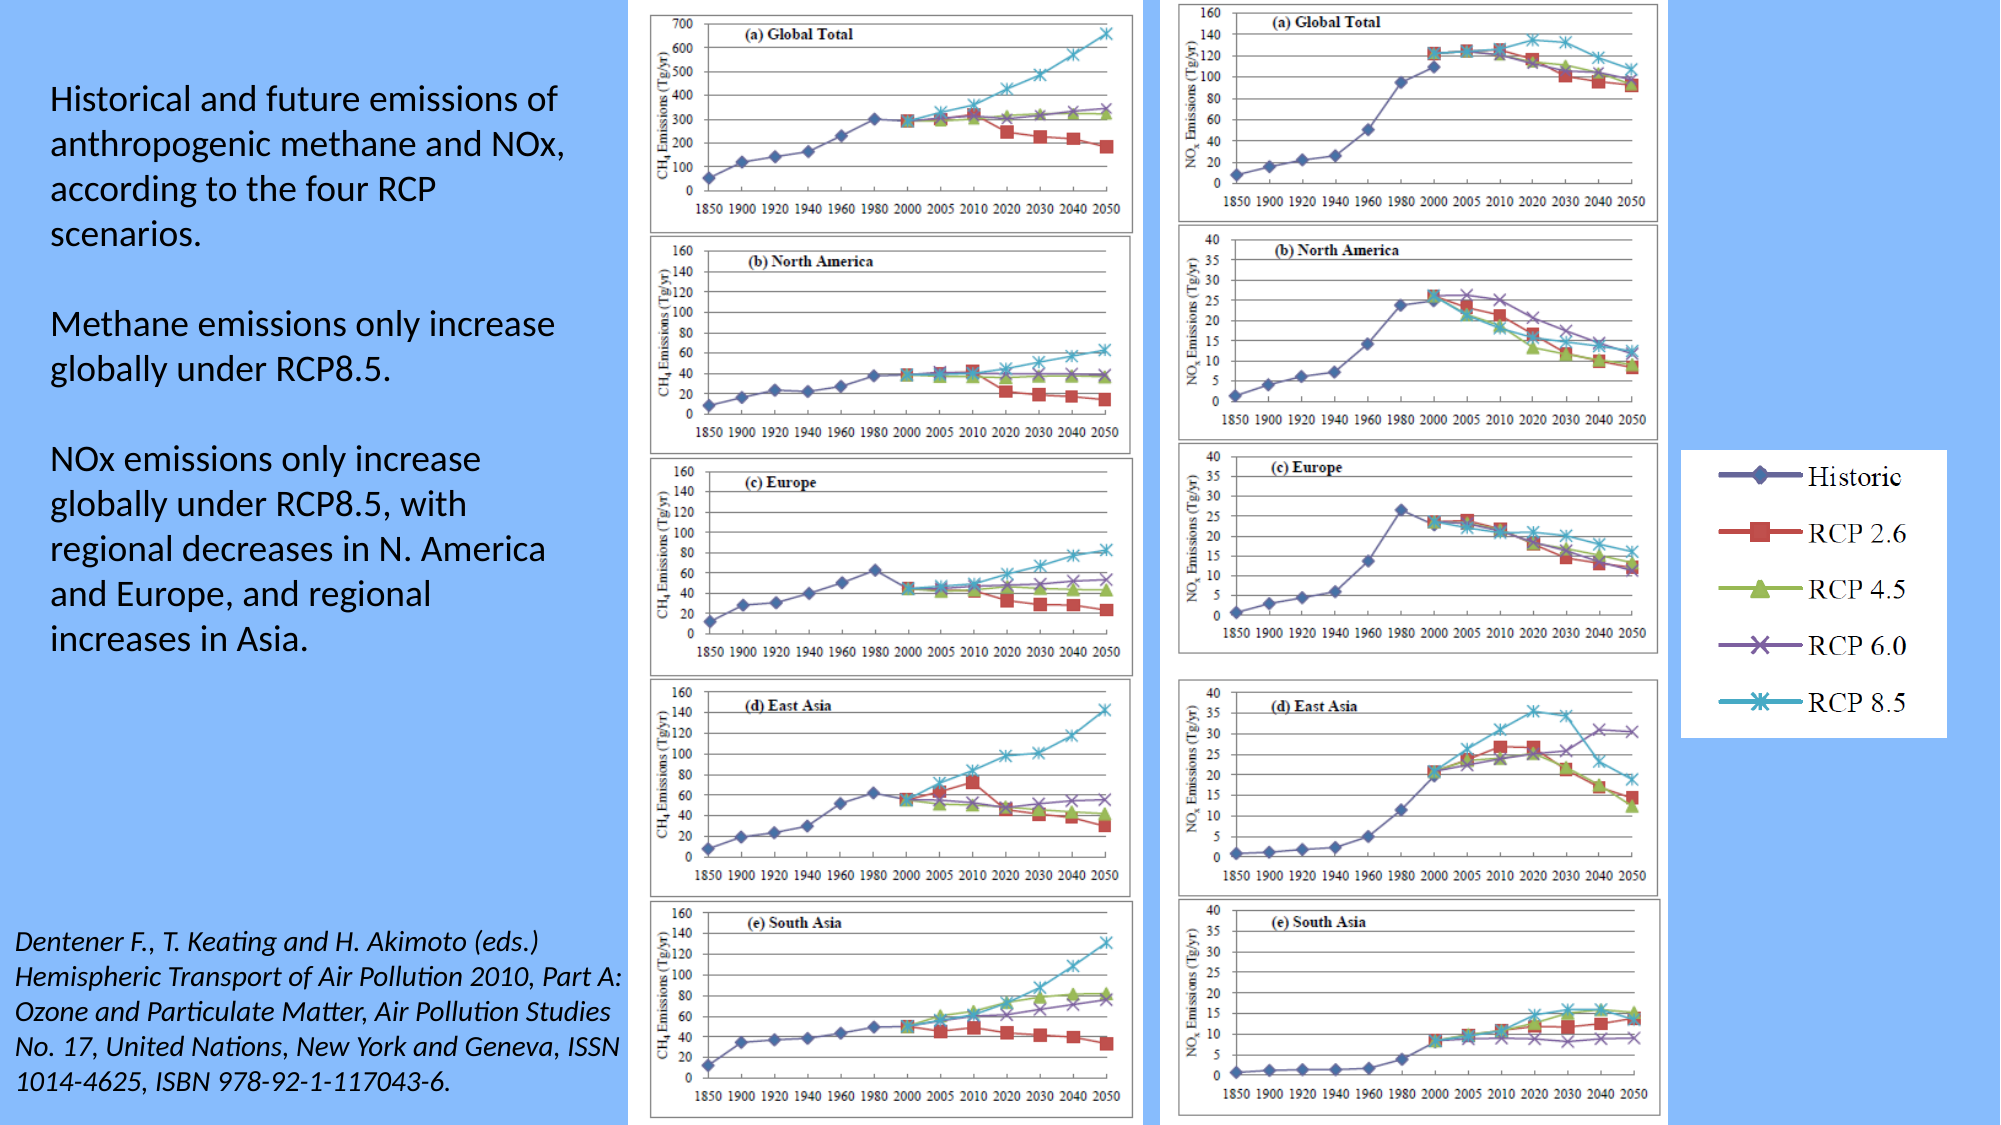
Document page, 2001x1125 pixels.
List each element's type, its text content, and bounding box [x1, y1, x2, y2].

text_box Dentener F., T. Keating and H. Akimoto (eds.) Hemispheric Transport of Air Pollution 2010, Part A: Ozone and Particulate Matter, Air Pollution Studies No. 17, United Nations, New York and Geneva, ISSN 1014-4625, ISBN 978-92-1-117043-6. [0, 915, 628, 1105]
picture [1160, 0, 1668, 1125]
text_box Historical and future emissions of anthropogenic methane and NOx, according to the four RCP scenarios. Methane emissions only increase globally under RCP8.5. NOx emissions only increase globally under RCP8.5, with regional decreases in N. America and Europe, and regional increases in Asia. [35, 67, 589, 667]
picture [628, 0, 1143, 1125]
picture [1681, 450, 1947, 738]
